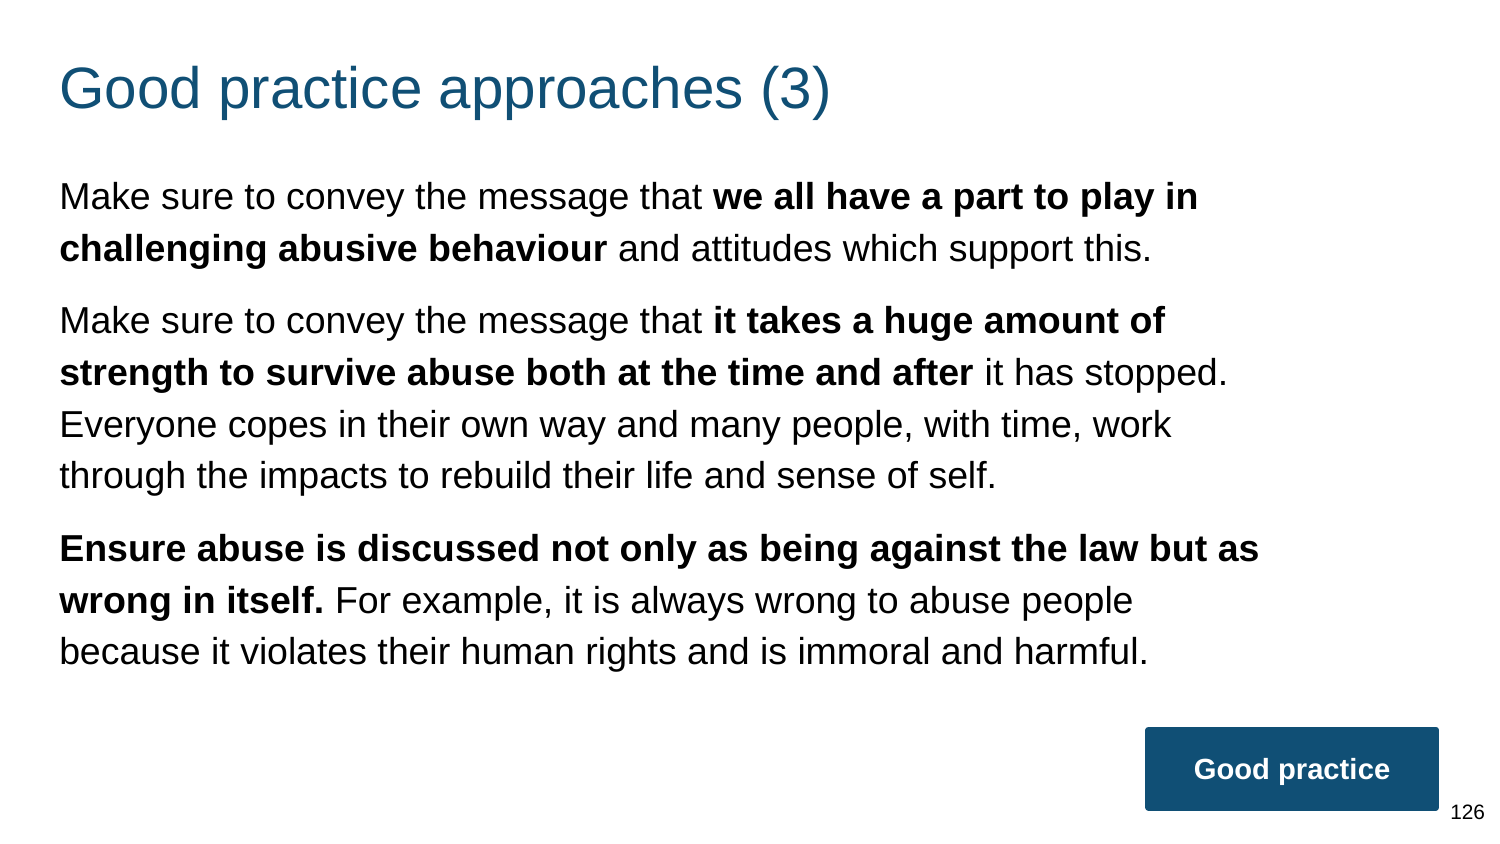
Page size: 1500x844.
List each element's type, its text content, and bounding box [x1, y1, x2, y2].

subtitle Good practice [1148, 729, 1436, 808]
slide_number 126 [1410, 779, 1500, 844]
title Good practice approaches (3) [44, 35, 1470, 130]
list Make sure to convey the message that we all have a part to play in challenging abusive behaviour and attitudes which support this. Make sure to convey the message that it takes a huge amount of strength to survive abuse both at the time and after it has stopped. Everyone copes in their own way and many people, with time, work through the impacts to rebuild their life and sense of self. Ensure abuse is discussed not only as being against the law but as wrong in itself. For example, it is always wrong to abuse people because it violates their human rights and is immoral and harmful. [44, 150, 1293, 769]
